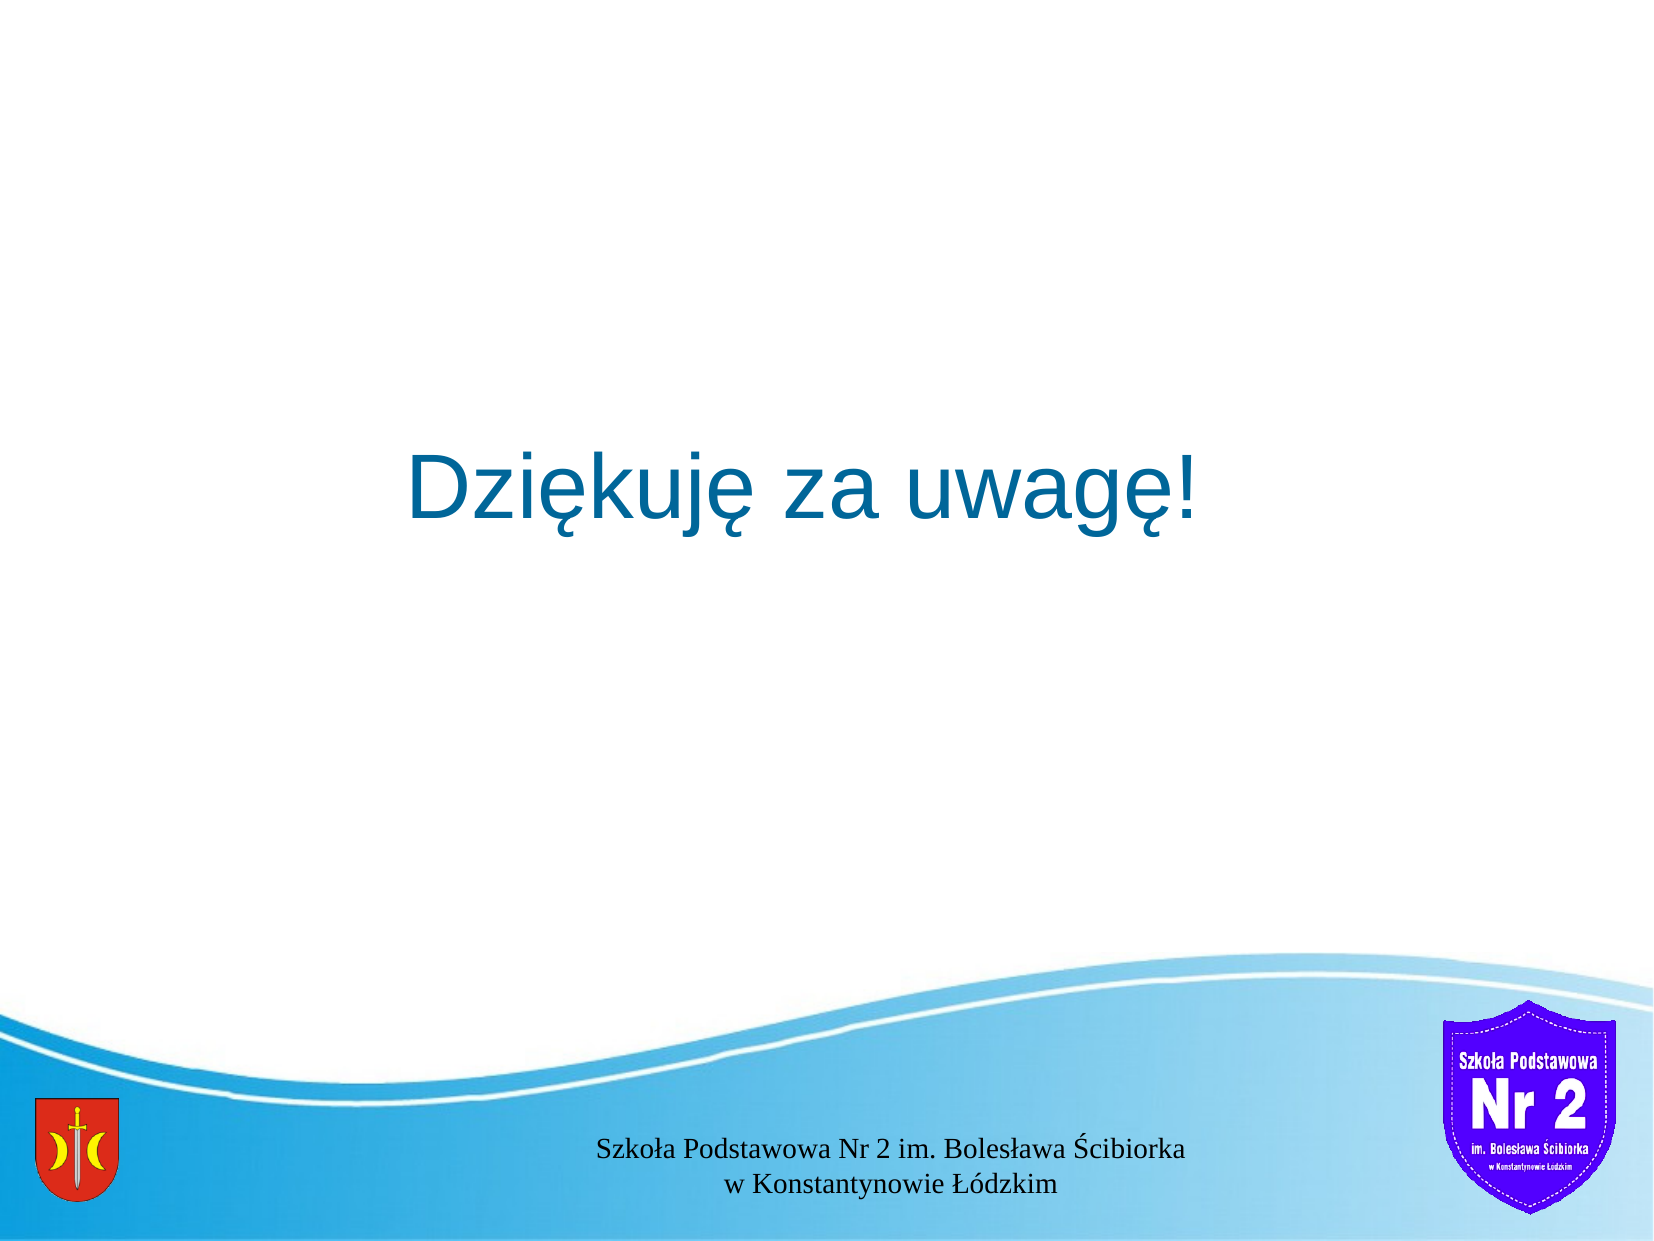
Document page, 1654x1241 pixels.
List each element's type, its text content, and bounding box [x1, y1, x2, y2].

footer Szkoła Podstawowa Nr 2 im. Bolesława Ścibiorka w Konstantynowie Łódzkim [565, 1129, 1217, 1216]
picture [85, 1053, 95, 1059]
picture [0, 952, 1654, 1241]
title Dziękuję za uwagę! [59, 377, 1548, 585]
